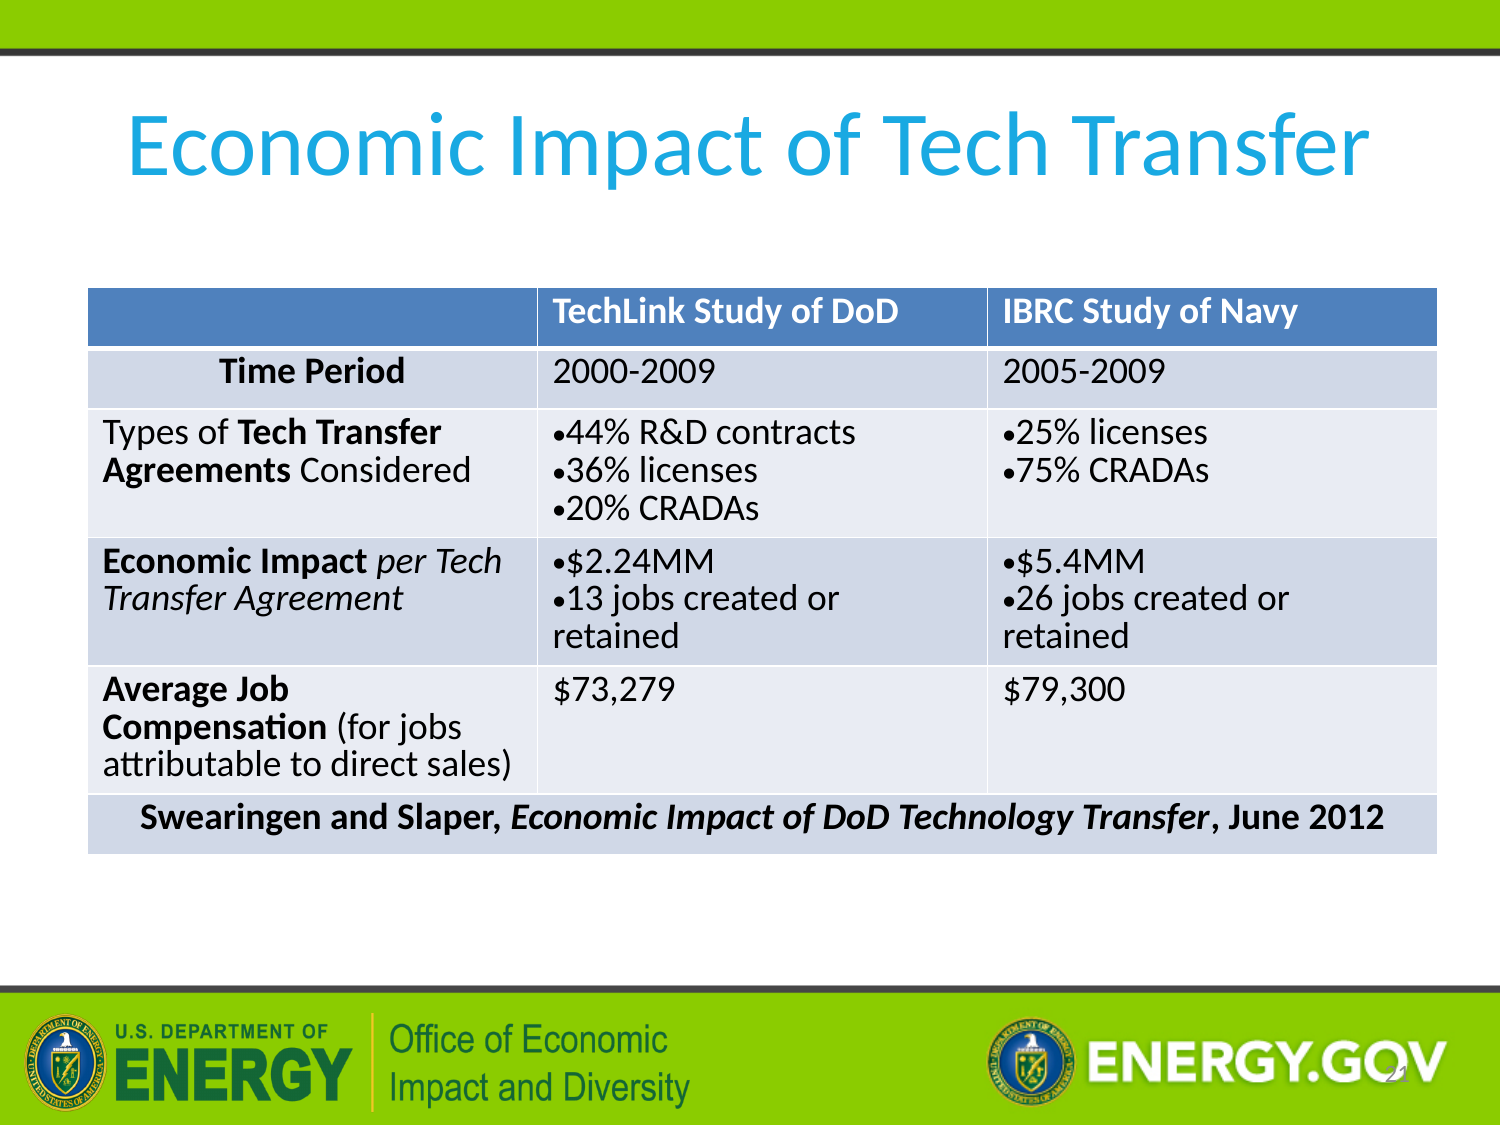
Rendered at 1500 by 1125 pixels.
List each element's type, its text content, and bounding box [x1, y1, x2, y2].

title Economic Impact of Tech Transfer [75, 45, 1425, 233]
table_cell 2000-2009 [538, 351, 987, 408]
table_cell 25% licenses 75% CRADAs [988, 410, 1437, 537]
table_cell Swearingen and Slaper, Economic Impact of DoD Technology Transfer, June 2012 [88, 795, 1437, 854]
table_header TechLink Study of DoD [538, 288, 987, 346]
table_cell 2005-2009 [988, 351, 1437, 408]
table_cell $5.4MM 26 jobs created or retained [988, 538, 1437, 665]
table_cell 44% R&D contracts 36% licenses 20% CRADAs [538, 410, 987, 537]
slide_number 21 [1074, 1042, 1425, 1103]
table_cell $73,279 [538, 667, 987, 793]
table_cell $2.24MM 13 jobs created or retained [538, 538, 987, 665]
table_header [88, 288, 537, 346]
table_cell Economic Impact per Tech Transfer Agreement [88, 538, 537, 665]
table_cell Types of Tech Transfer Agreements Considered [88, 410, 537, 537]
table_cell $79,300 [988, 667, 1437, 793]
table_header IBRC Study of Navy [988, 288, 1437, 346]
table_cell Time Period [88, 351, 537, 408]
picture [0, 0, 1500, 1125]
table_cell Average Job Compensation (for jobs attributable to direct sales) [88, 667, 537, 793]
